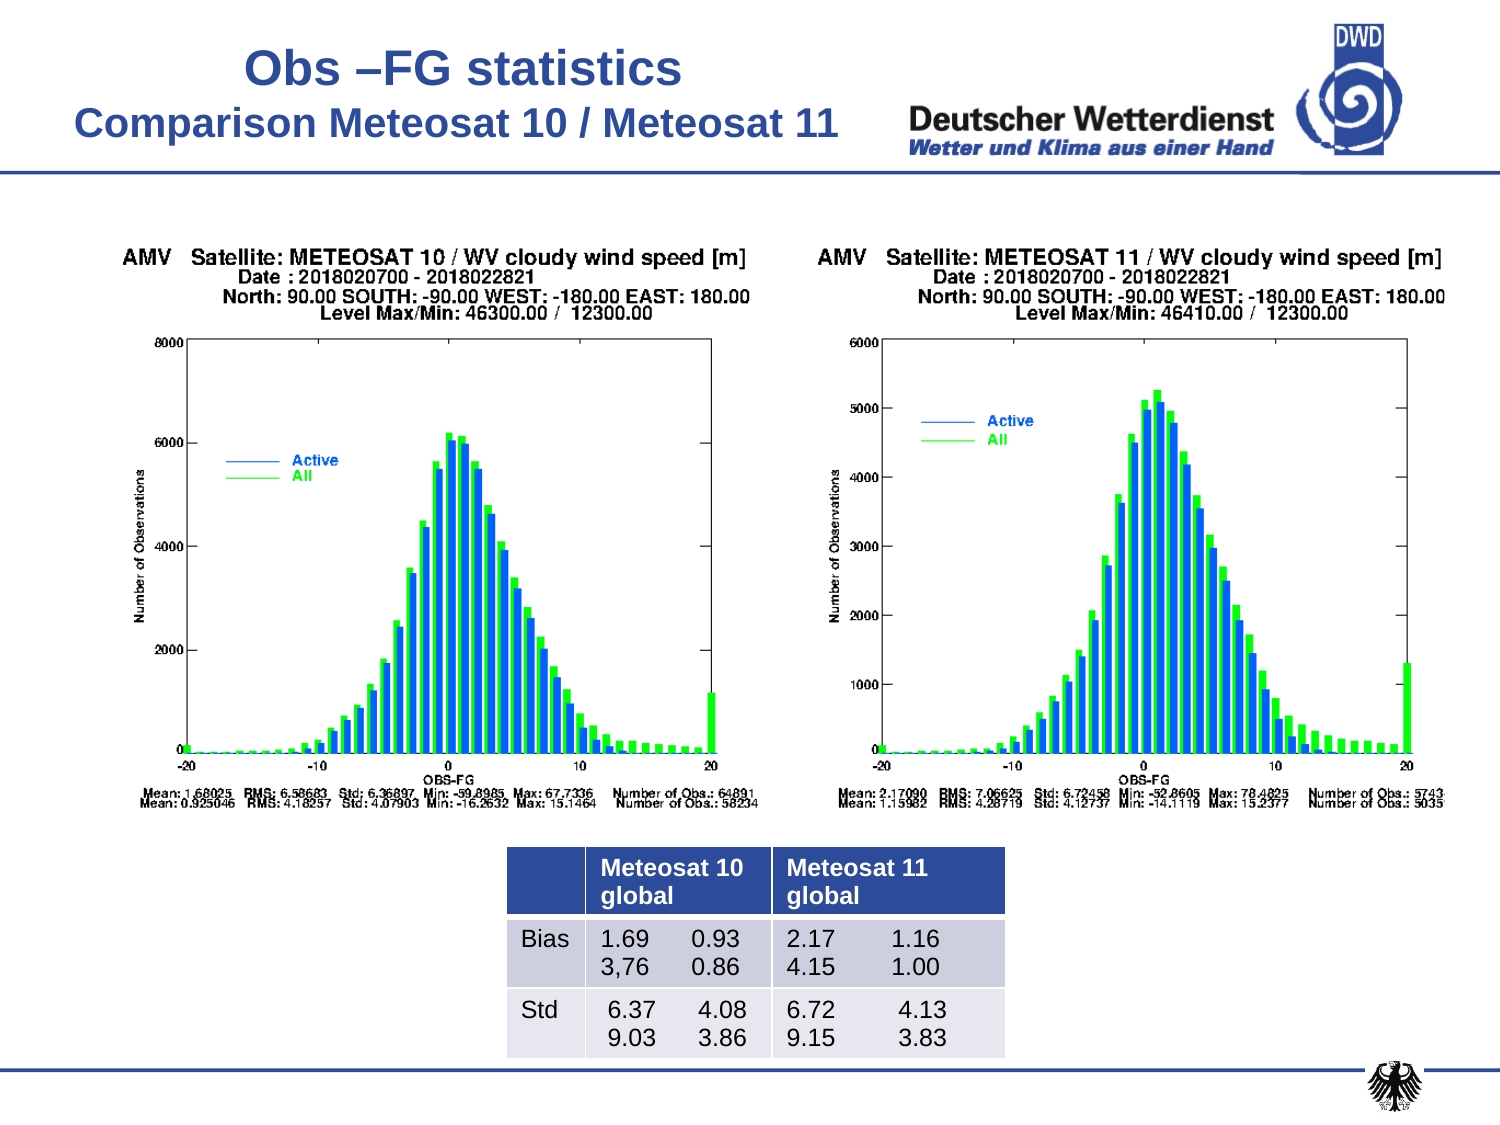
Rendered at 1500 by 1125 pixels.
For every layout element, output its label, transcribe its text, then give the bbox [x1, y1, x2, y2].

table_header Meteosat 10 global [586, 847, 771, 914]
table_cell Bias [507, 920, 585, 987]
table_header Meteosat 11 global [773, 847, 1005, 914]
table_cell 6.72 4.13 9.15 3.83 [773, 989, 1005, 1058]
picture [909, 23, 1403, 156]
table_cell 2.17 1.16 4.15 1.00 [773, 920, 1005, 987]
table_cell 1.69 0.93 3,76 0.86 [586, 920, 771, 987]
table_header [507, 847, 585, 914]
table_cell Std [507, 989, 585, 1058]
text_box Obs –FG statistics Comparison Meteosat 10 / Meteosat 11 [58, 28, 868, 154]
table_cell 6.37 4.08 9.03 3.86 [586, 989, 771, 1058]
picture [1365, 1059, 1424, 1113]
picture [58, 200, 1445, 816]
